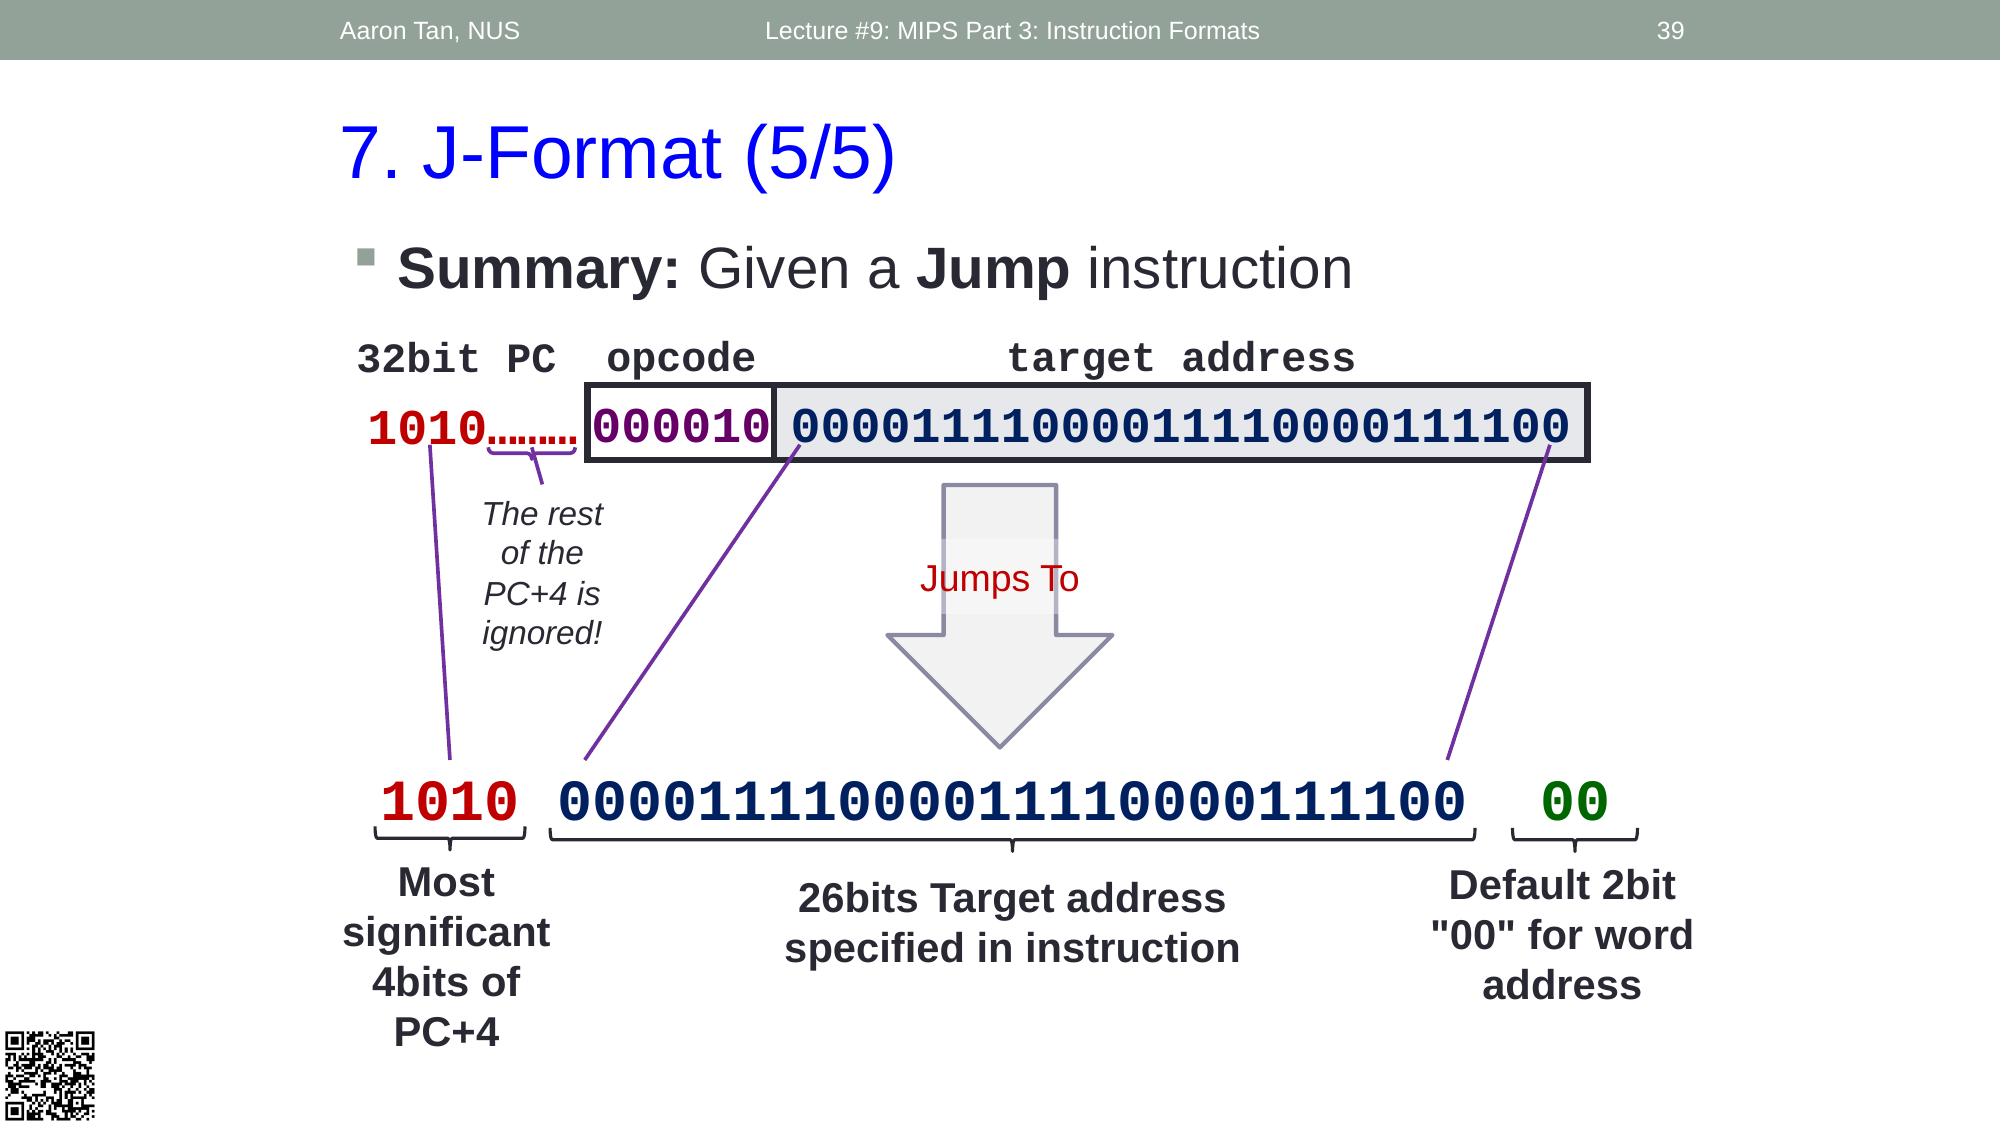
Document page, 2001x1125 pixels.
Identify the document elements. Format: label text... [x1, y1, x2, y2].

text_box 1010 [337, 759, 562, 835]
slide_number Aaron Tan, NUS [324, 3, 800, 57]
picture [2, 1028, 98, 1124]
slide_number 39 [1558, 3, 1700, 57]
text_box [1447, 444, 1551, 761]
footer Lecture #9: MIPS Part 3: Instruction Formats [800, 3, 1558, 57]
text_box [549, 827, 1476, 853]
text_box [531, 458, 543, 485]
text_box 00001111000011110000111100 [562, 759, 1463, 827]
text_box 00001111000011110000111100 [773, 384, 1588, 460]
text_box [885, 616, 1115, 750]
text_box [487, 447, 577, 458]
text_box [374, 826, 526, 851]
text_box 000010 [587, 384, 773, 441]
text_box [1511, 827, 1639, 853]
text_box Default 2bit "00" for word address [1412, 850, 1713, 1015]
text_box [429, 444, 451, 761]
text_box Summary: Given a Jump instruction [337, 222, 1700, 323]
text_box 00 [1512, 759, 1638, 827]
text_box Jumps To [848, 537, 1152, 616]
text_box Most significant 4bits of PC+4 [315, 846, 578, 1062]
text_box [584, 444, 801, 761]
text_box 26bits Target address specified in instruction [725, 863, 1300, 979]
text_box 7. J-Format (5/5) [324, 96, 1700, 202]
text_box 1010……… [359, 387, 585, 463]
text_box 32bit PC [324, 323, 588, 389]
text_box opcode [587, 322, 774, 384]
text_box target address [774, 322, 1588, 384]
text_box [941, 482, 1059, 537]
text_box The rest of the PC+4 is ignored! [460, 484, 581, 659]
